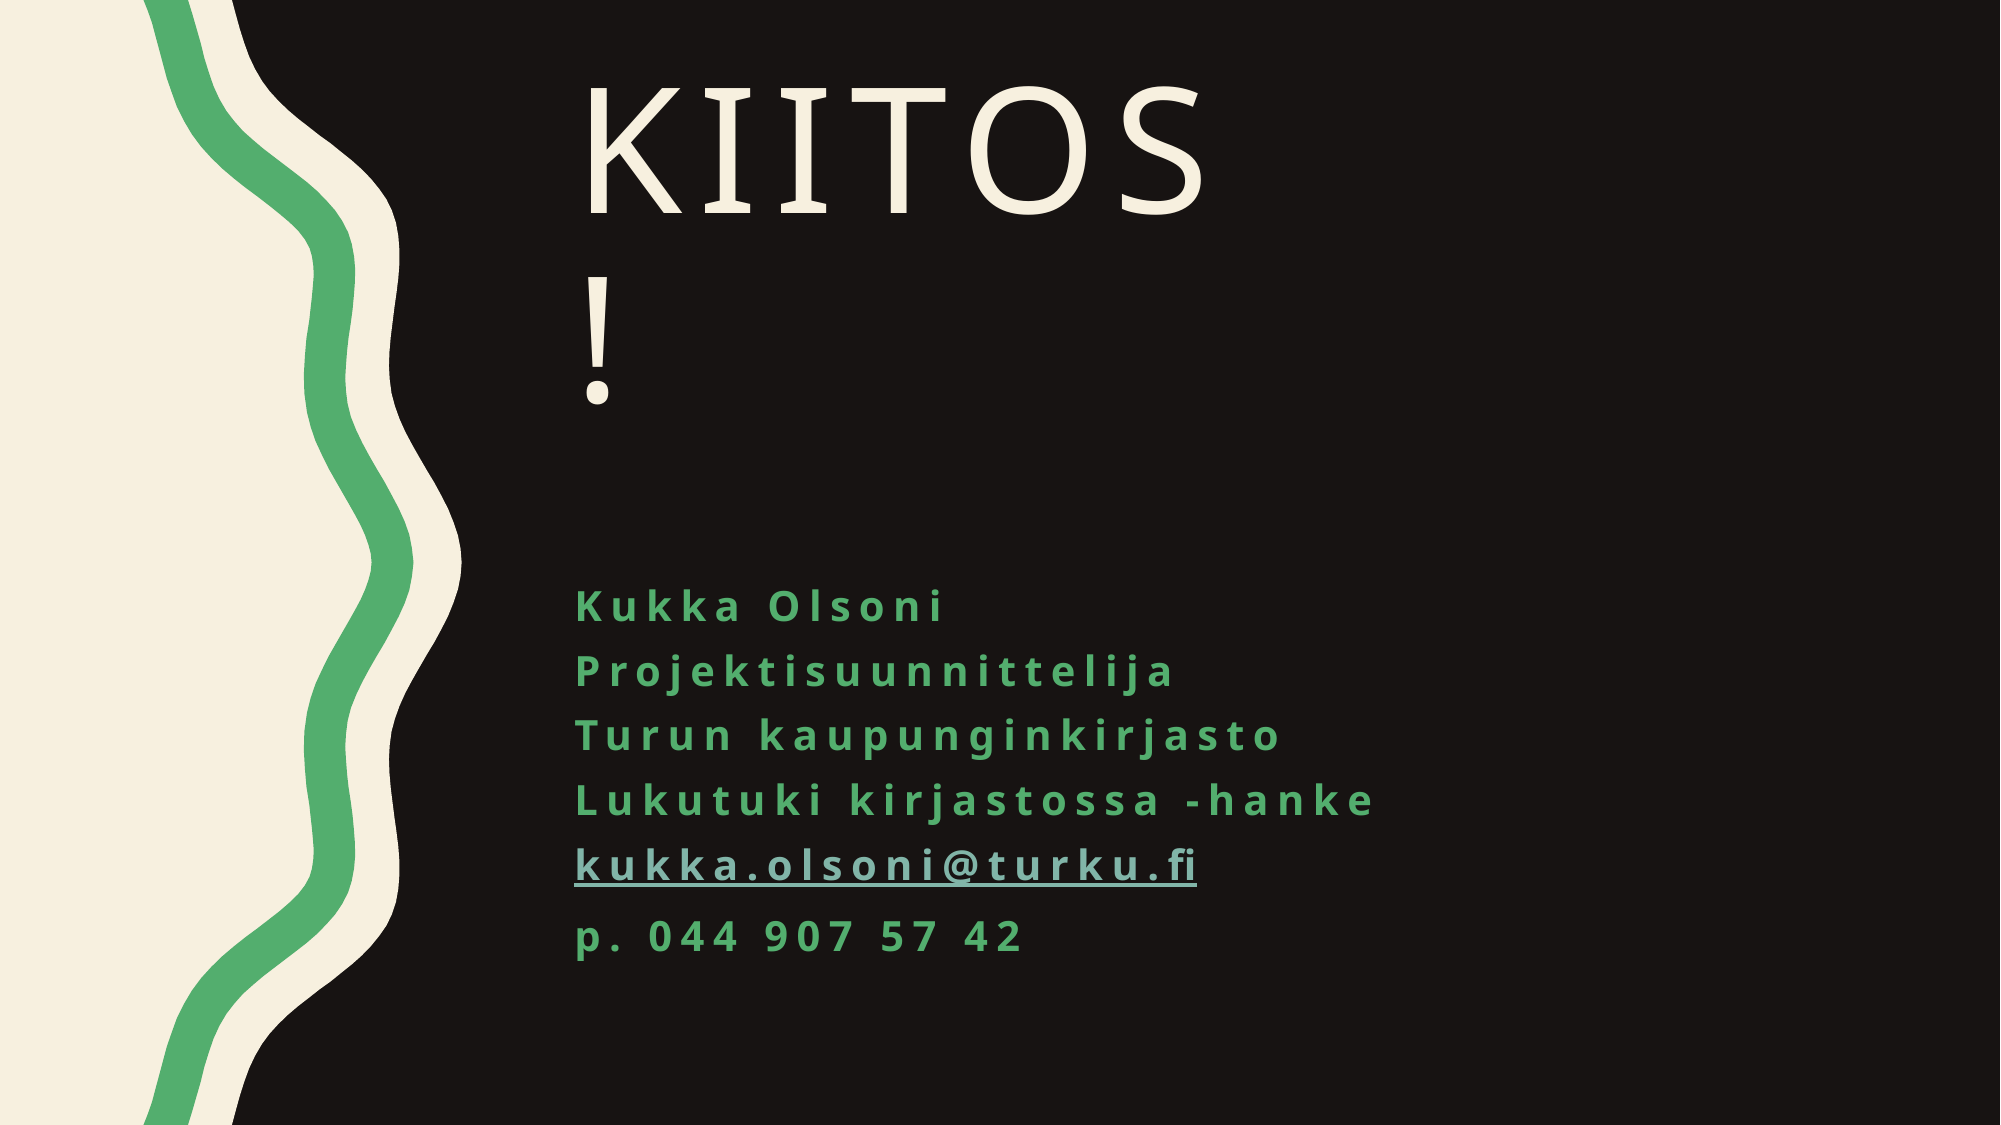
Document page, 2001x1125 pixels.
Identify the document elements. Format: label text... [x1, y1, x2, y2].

list Kukka Olsoni Projektisuunnittelija Turun kaupunginkirjasto Lukutuki kirjastossa -hanke kukka.olsoni@turku.fi p. 044 907 57 42 [559, 572, 1457, 981]
title Kiitos! [559, 225, 1250, 448]
